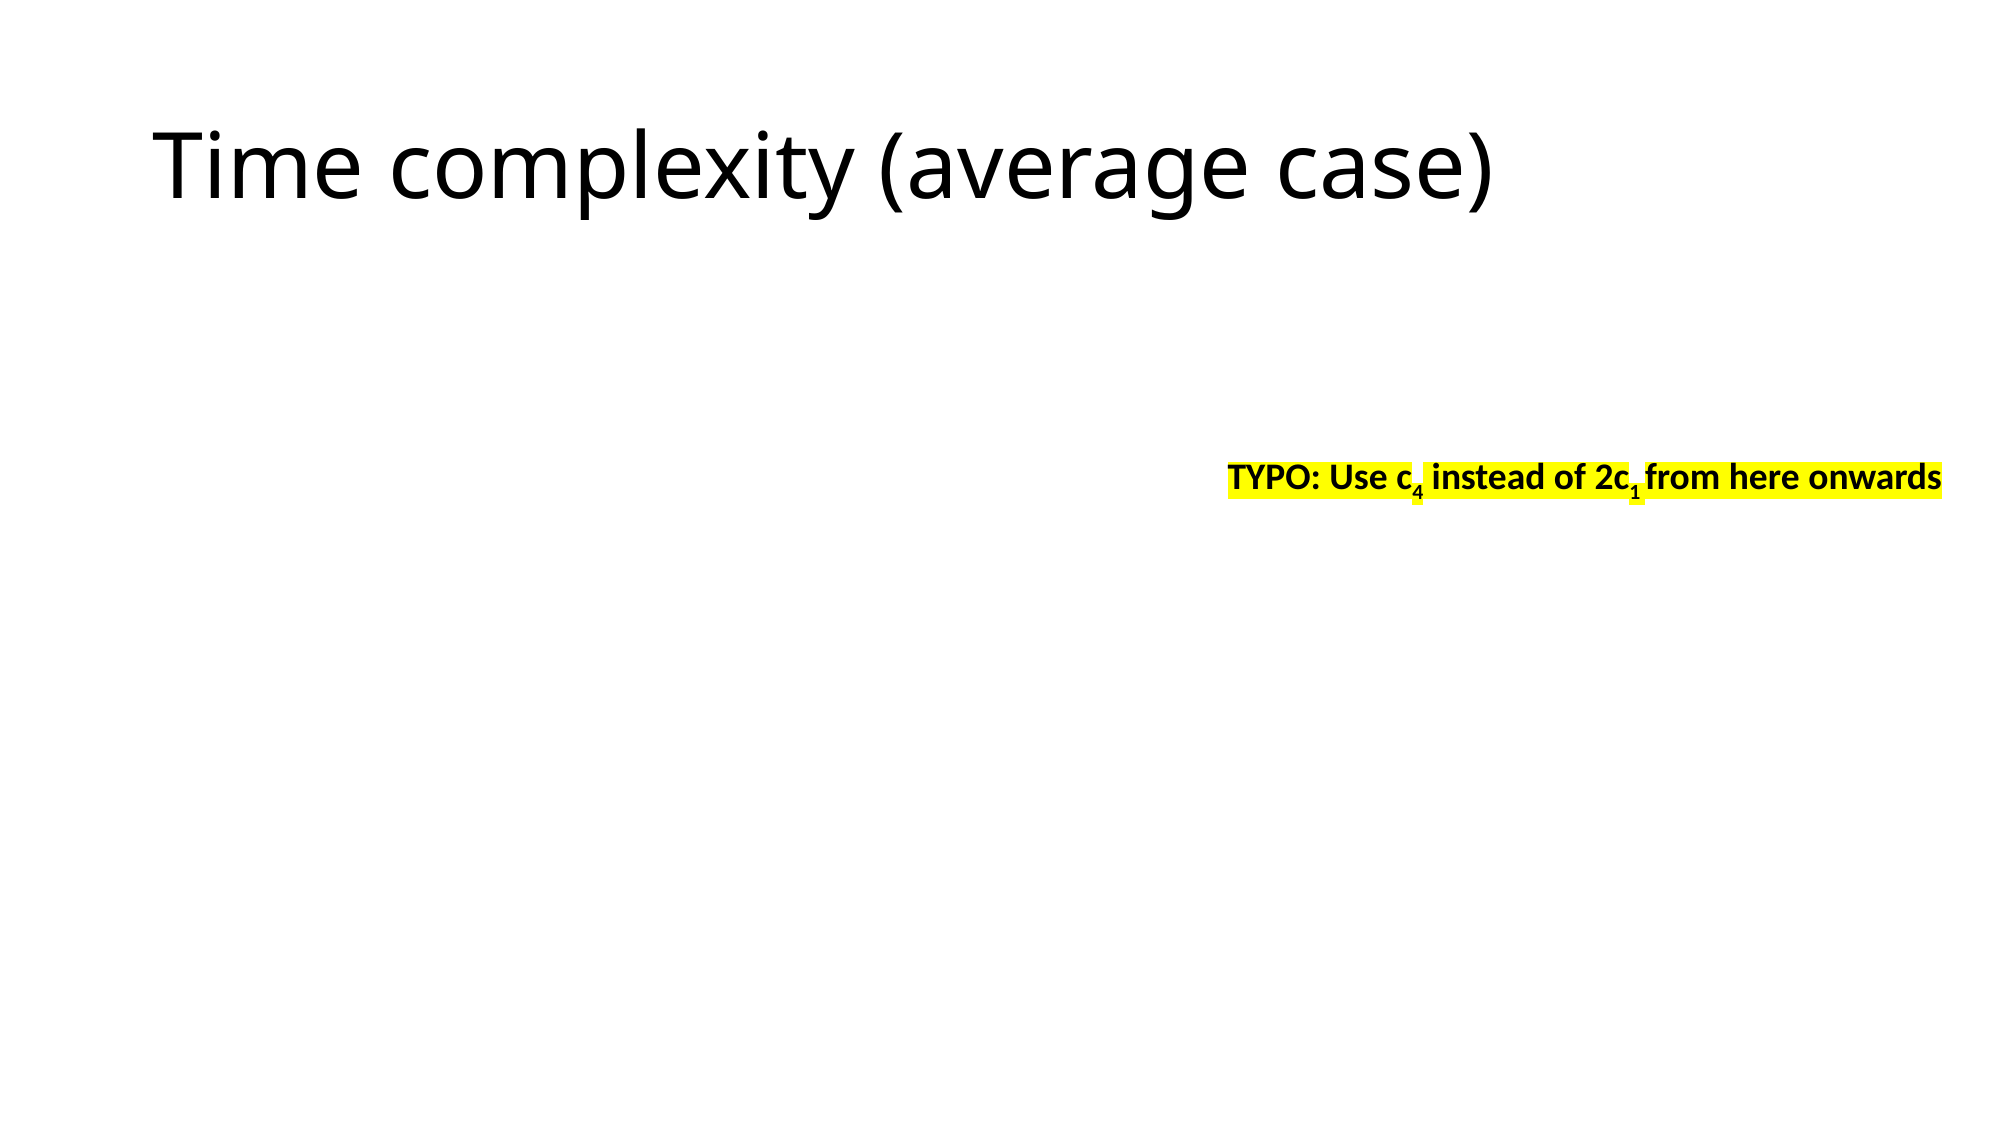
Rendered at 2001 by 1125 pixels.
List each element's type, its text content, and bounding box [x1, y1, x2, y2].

text_box TYPO: Use c4 instead of 2c1 from here onwards [1212, 445, 1973, 511]
title Time complexity (average case) [137, 59, 1863, 278]
